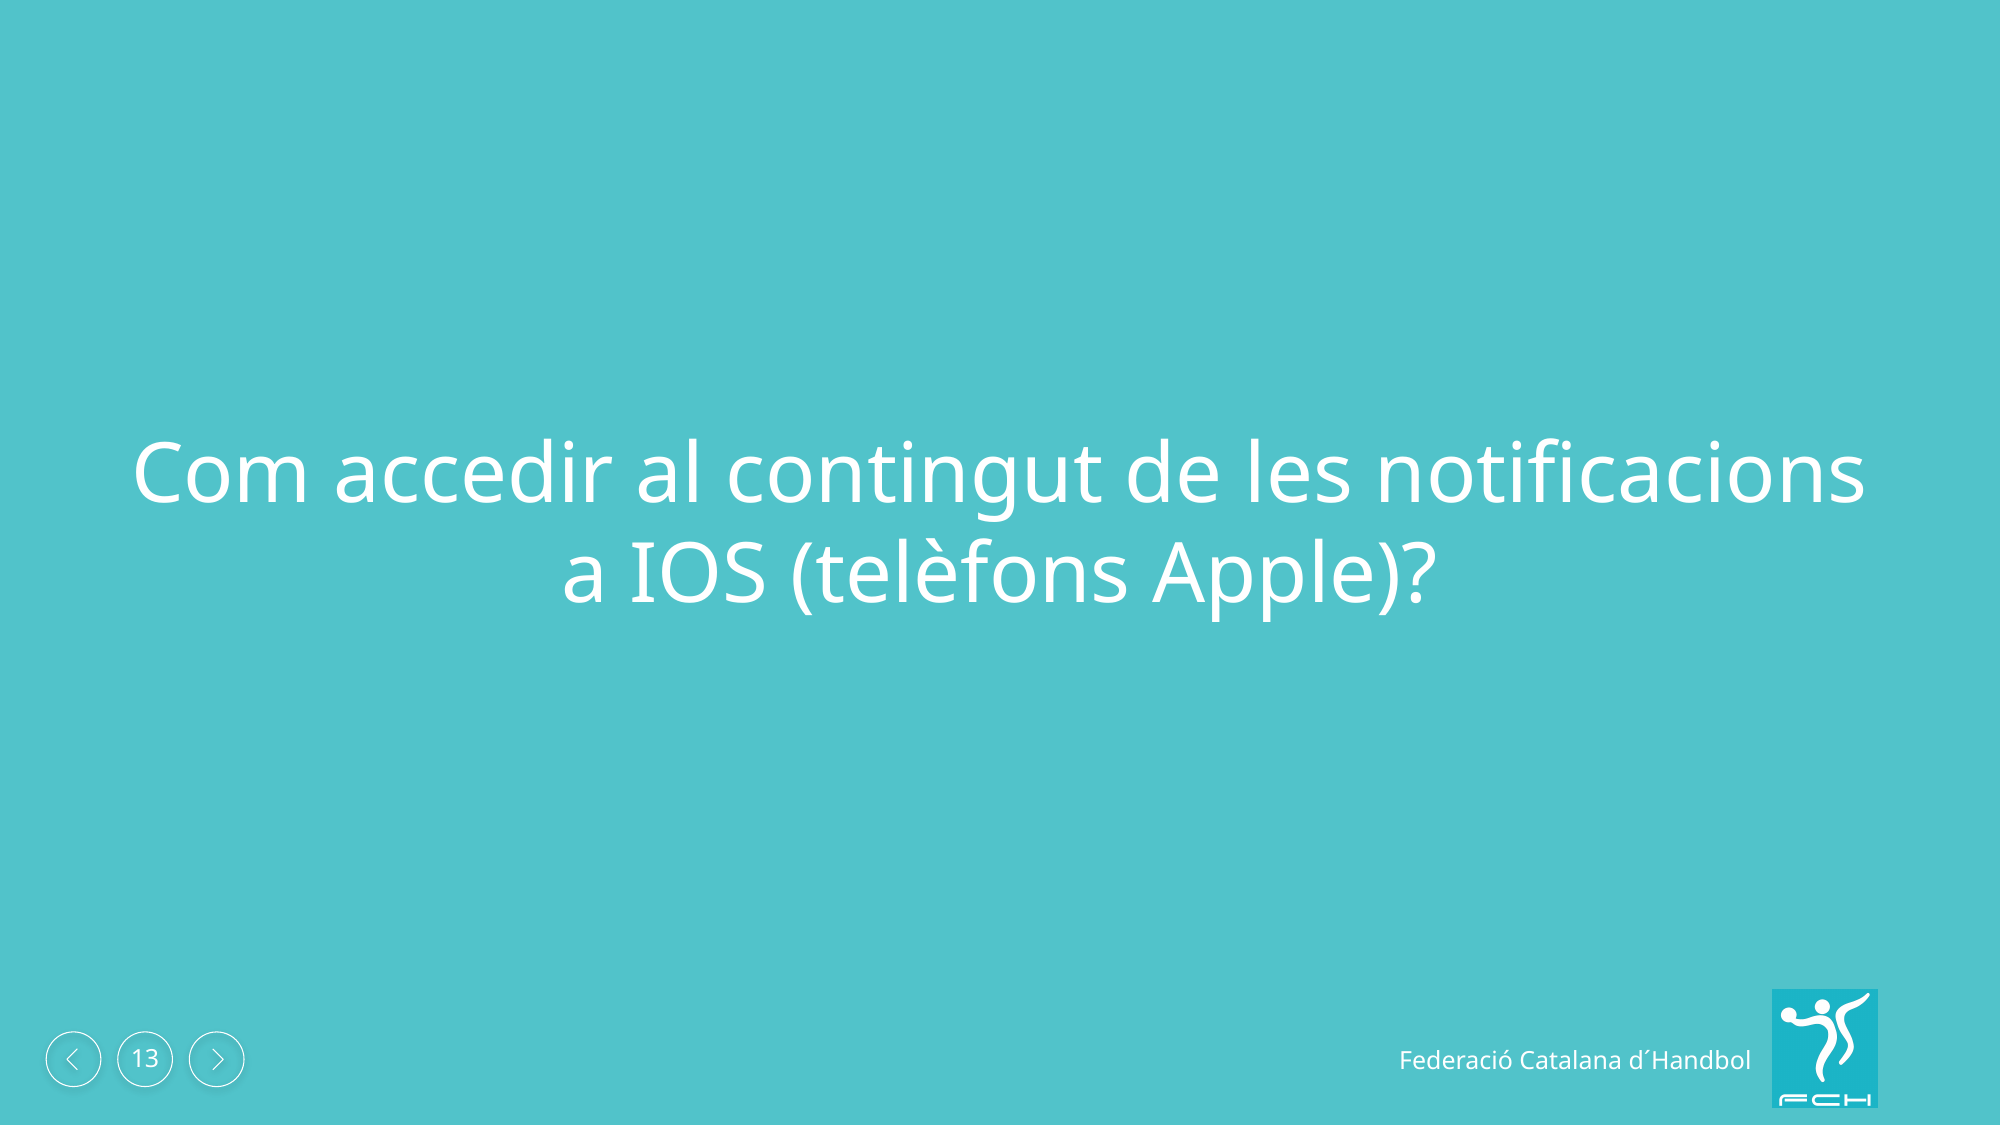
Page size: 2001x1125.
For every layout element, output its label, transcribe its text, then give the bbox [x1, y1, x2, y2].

picture [1772, 989, 1878, 1108]
text_box Com accedir al contingut de les notificacions a IOS (telèfons Apple)? [125, 419, 1875, 620]
